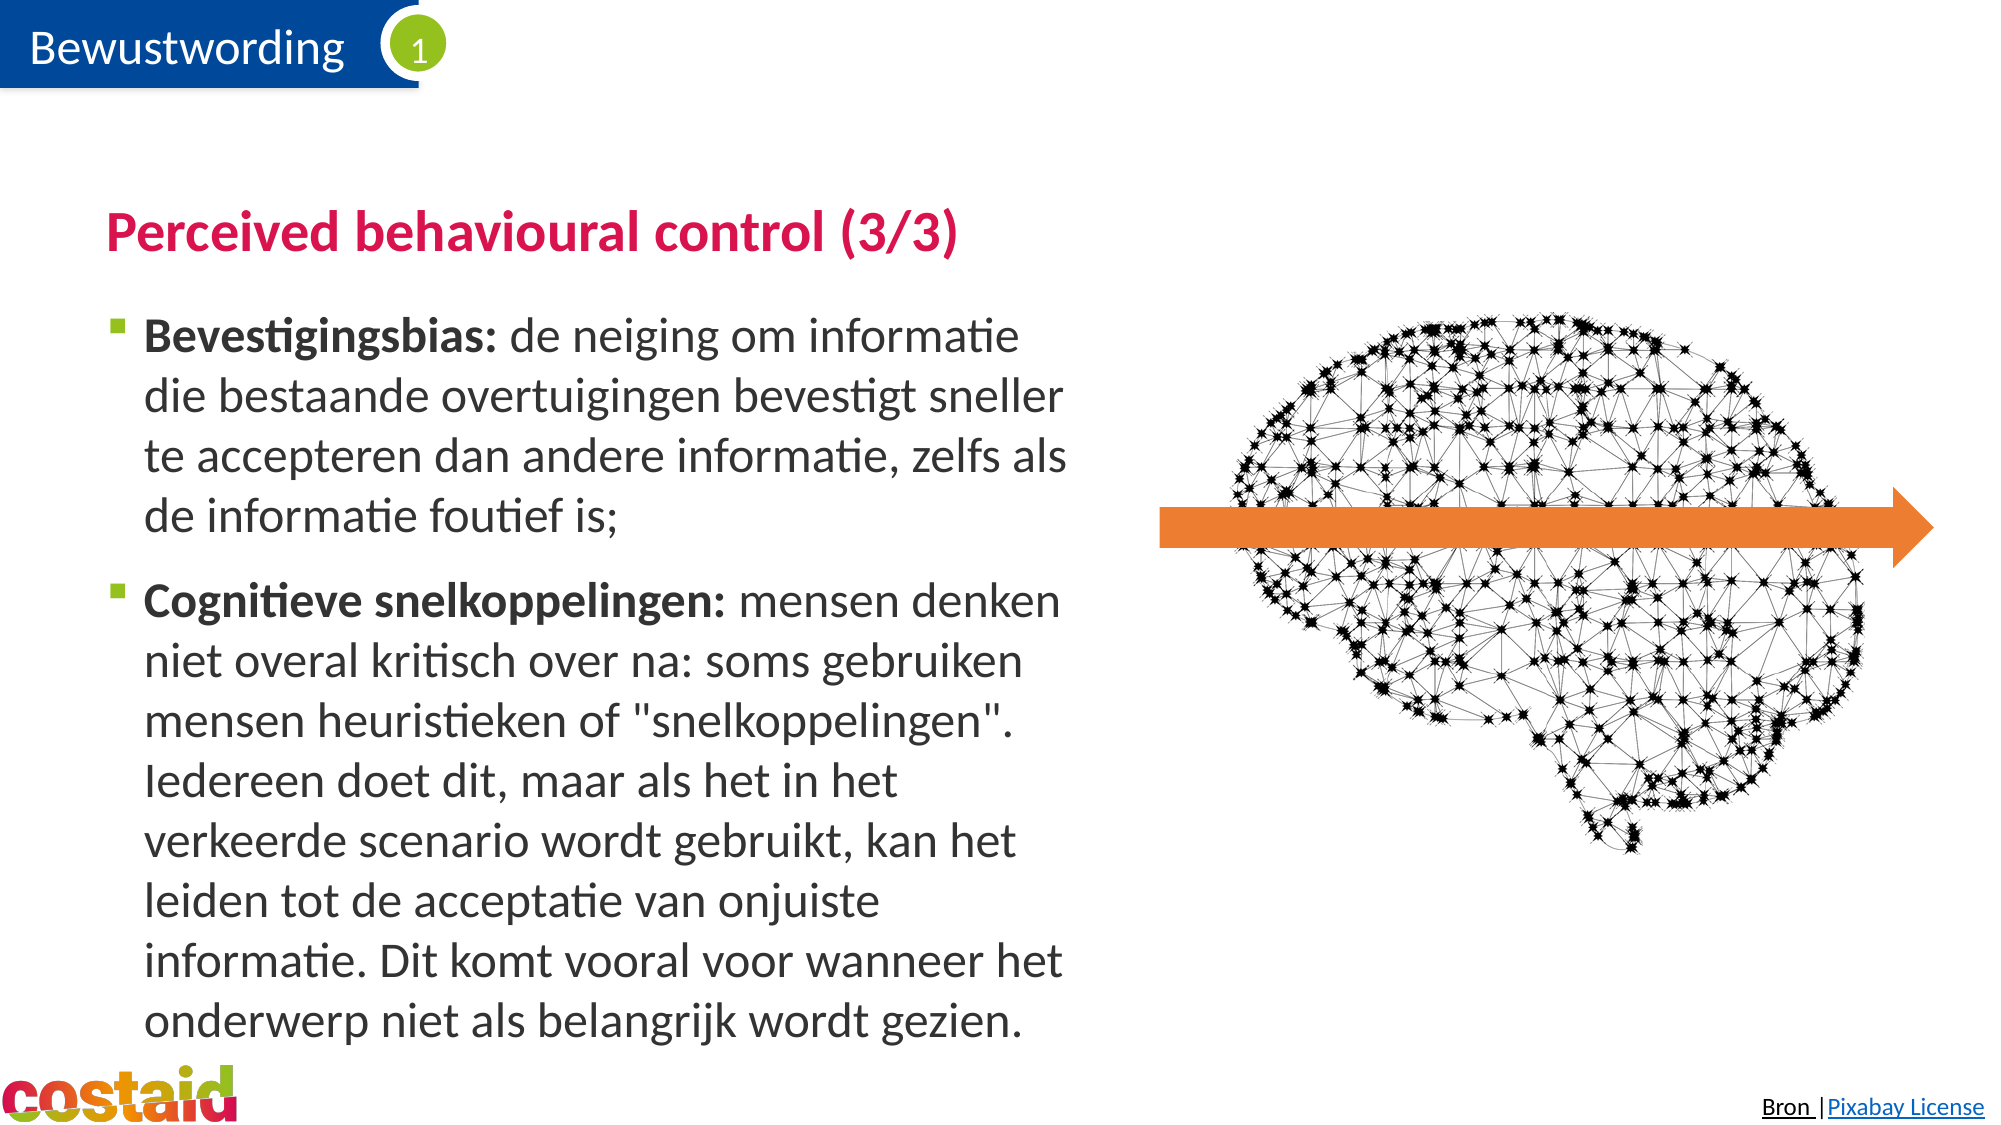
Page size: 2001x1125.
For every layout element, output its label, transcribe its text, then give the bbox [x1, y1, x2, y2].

picture [0, 1065, 267, 1125]
text_box [1865, 484, 1936, 571]
text_box Bron |Pixabay License [1394, 1083, 2000, 1125]
text_box [1158, 506, 1229, 549]
title Perceived behavioural control (3/3) [91, 182, 1906, 282]
list Bevestigingsbias: de neiging om informatie die bestaande overtuigingen bevestigt sneller te accepteren dan andere informatie, zelfs als de informatie foutief is; Cognitieve snelkoppelingen: mensen denken niet overal kritisch over na: soms gebruiken mensen heuristieken of "snelkoppelingen". Iedereen doet dit, maar als het in het verkeerde scenario wordt gebruikt, kan het leiden tot de acceptatie van onjuiste informatie. Dit komt vooral voor wanneer het onderwerp niet als belangrijk wordt gezien. [91, 295, 1096, 1094]
picture [1229, 312, 1865, 855]
